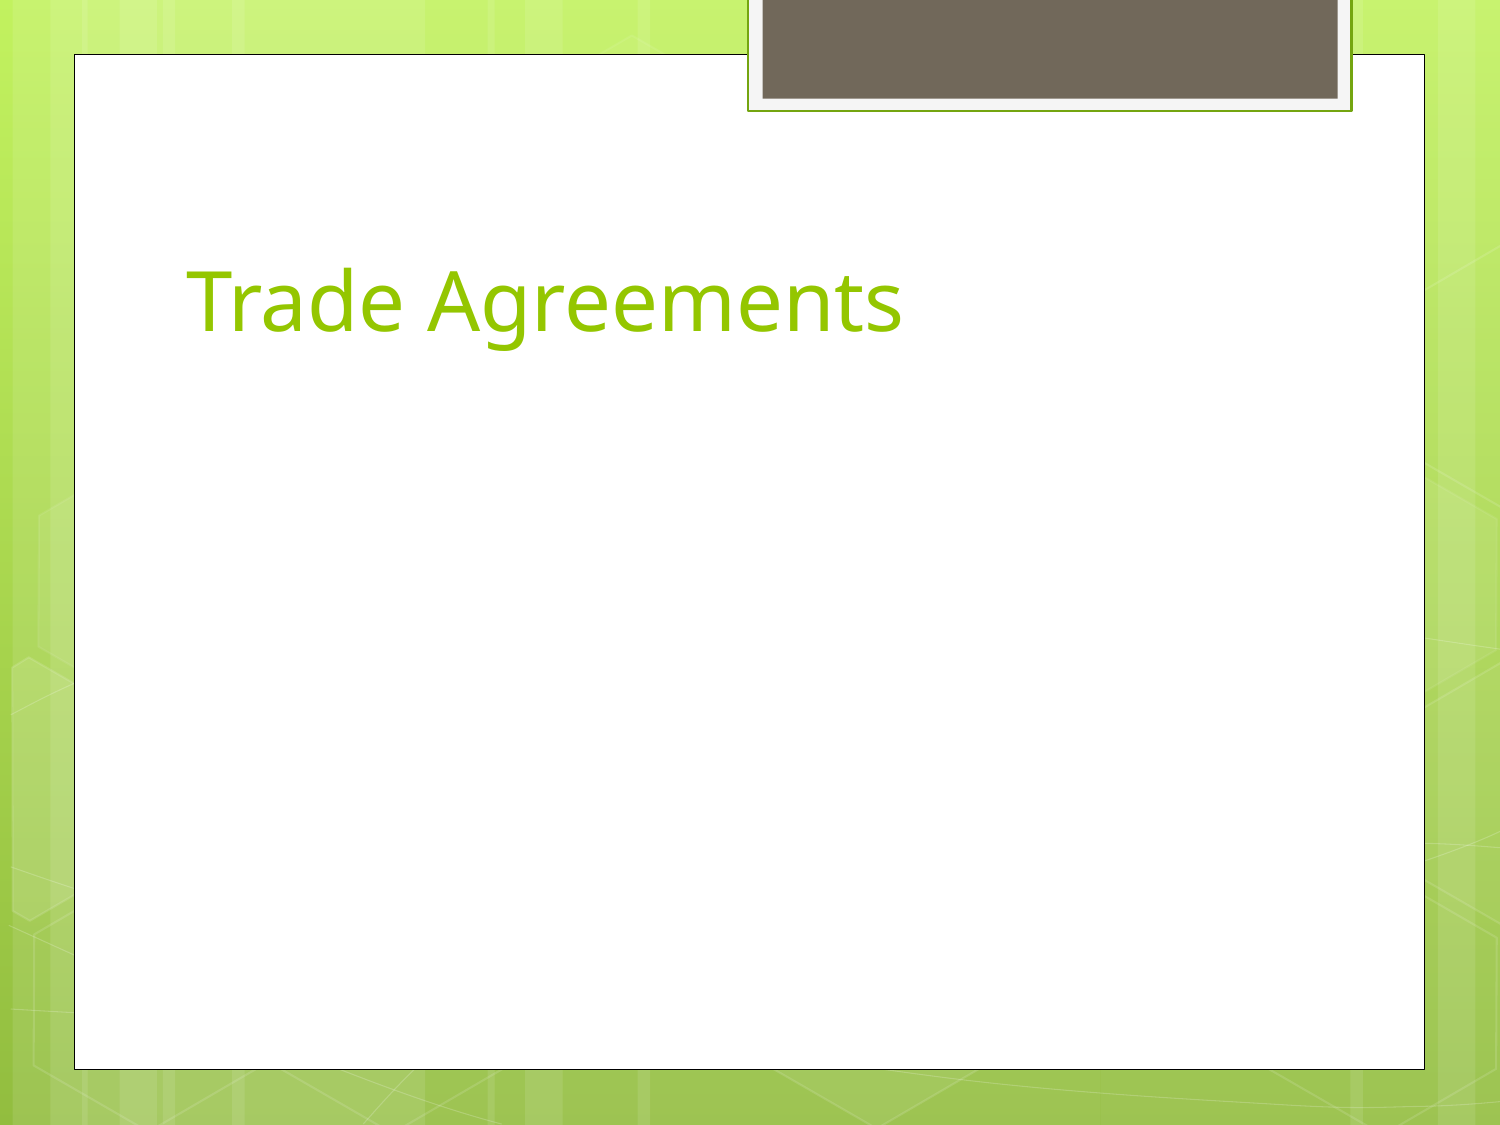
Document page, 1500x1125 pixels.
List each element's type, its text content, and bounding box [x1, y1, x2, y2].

title Trade Agreements [171, 168, 1324, 357]
